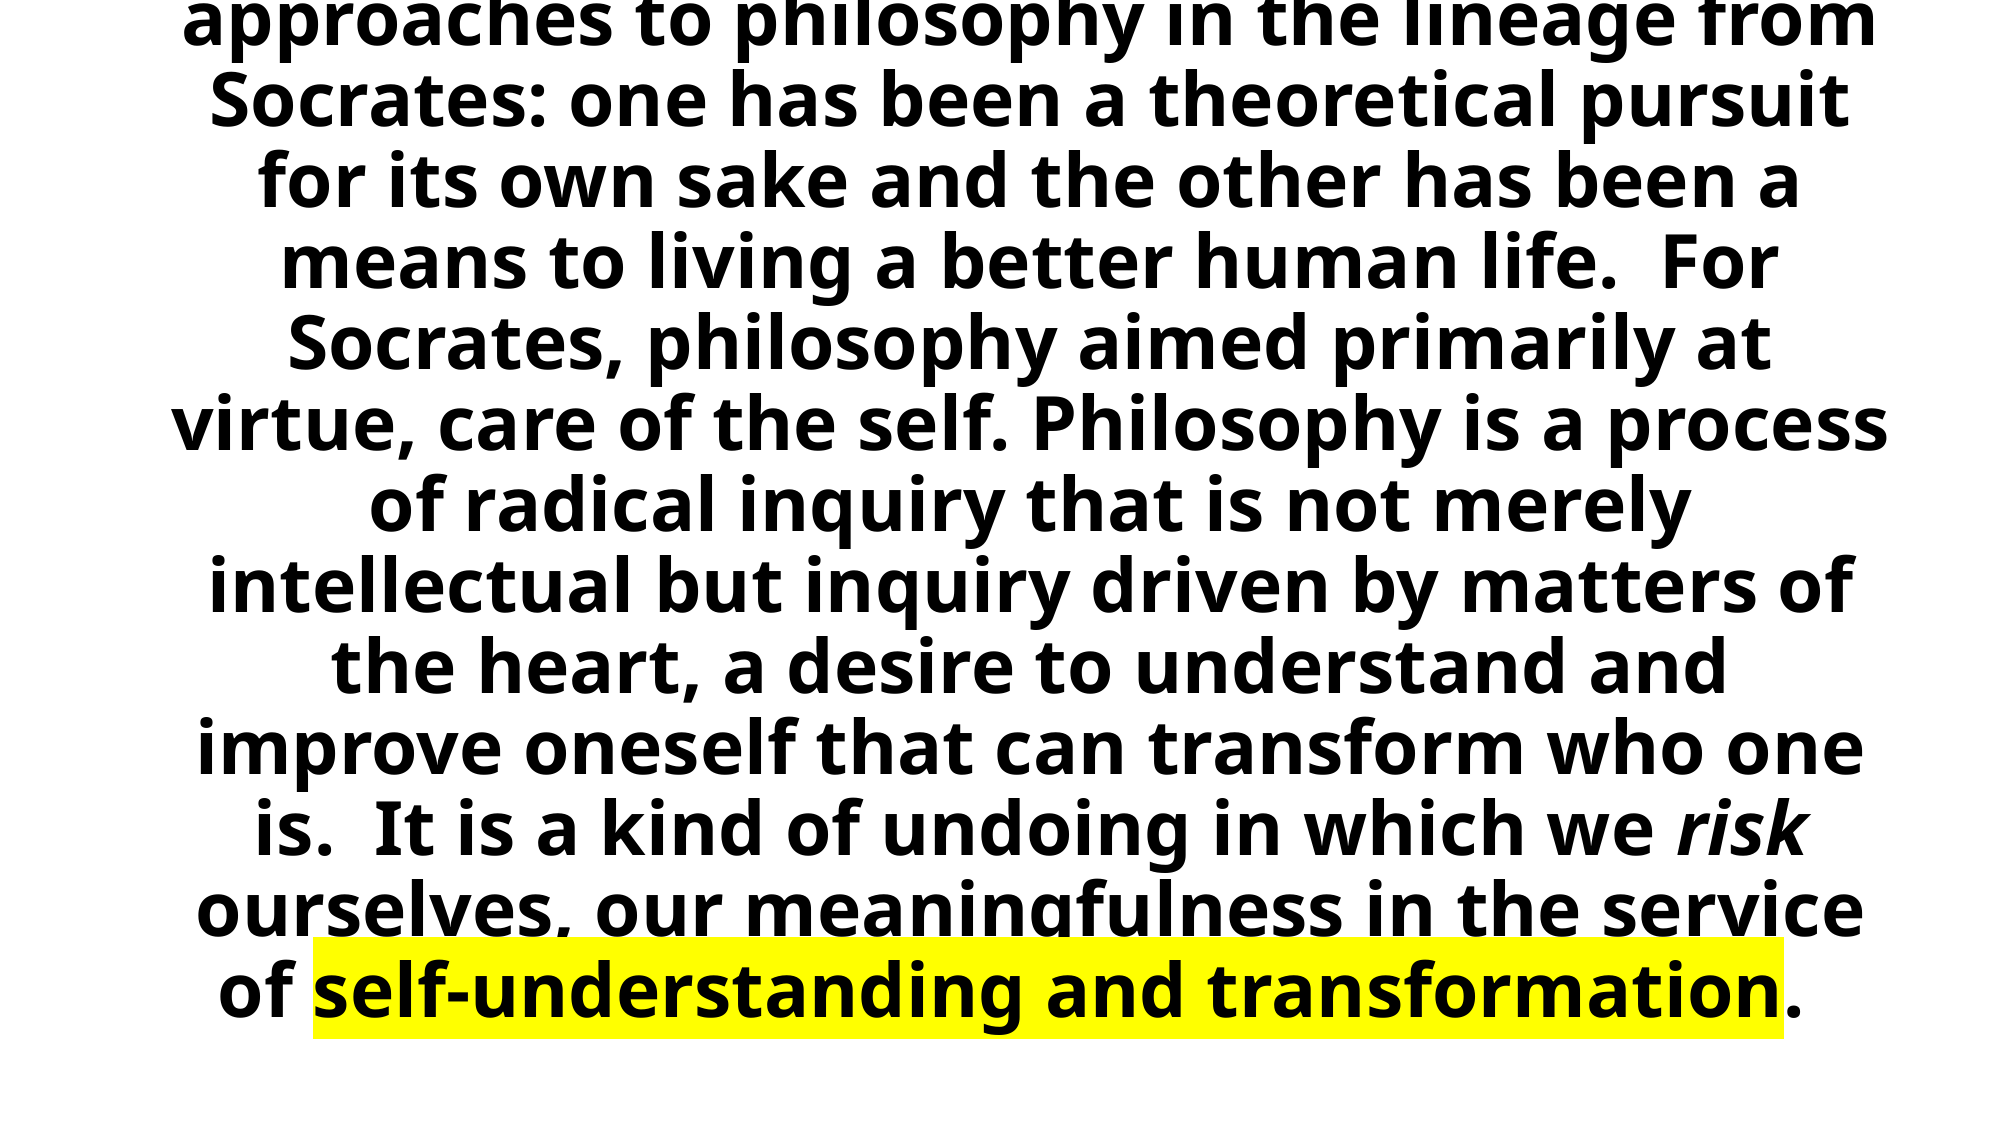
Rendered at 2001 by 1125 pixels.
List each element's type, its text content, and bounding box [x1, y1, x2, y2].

title There have been two complimentary approaches to philosophy in the lineage from Socrates: one has been a theoretical pursuit for its own sake and the other has been a means to living a better human life. For Socrates, philosophy aimed primarily at virtue, care of the self. Philosophy is a process of radical inquiry that is not merely intellectual but inquiry driven by matters of the heart, a desire to understand and improve oneself that can transform who one is. It is a kind of undoing in which we risk ourselves, our meaningfulness in the service of self-understanding and transformation. [151, 99, 1911, 1041]
